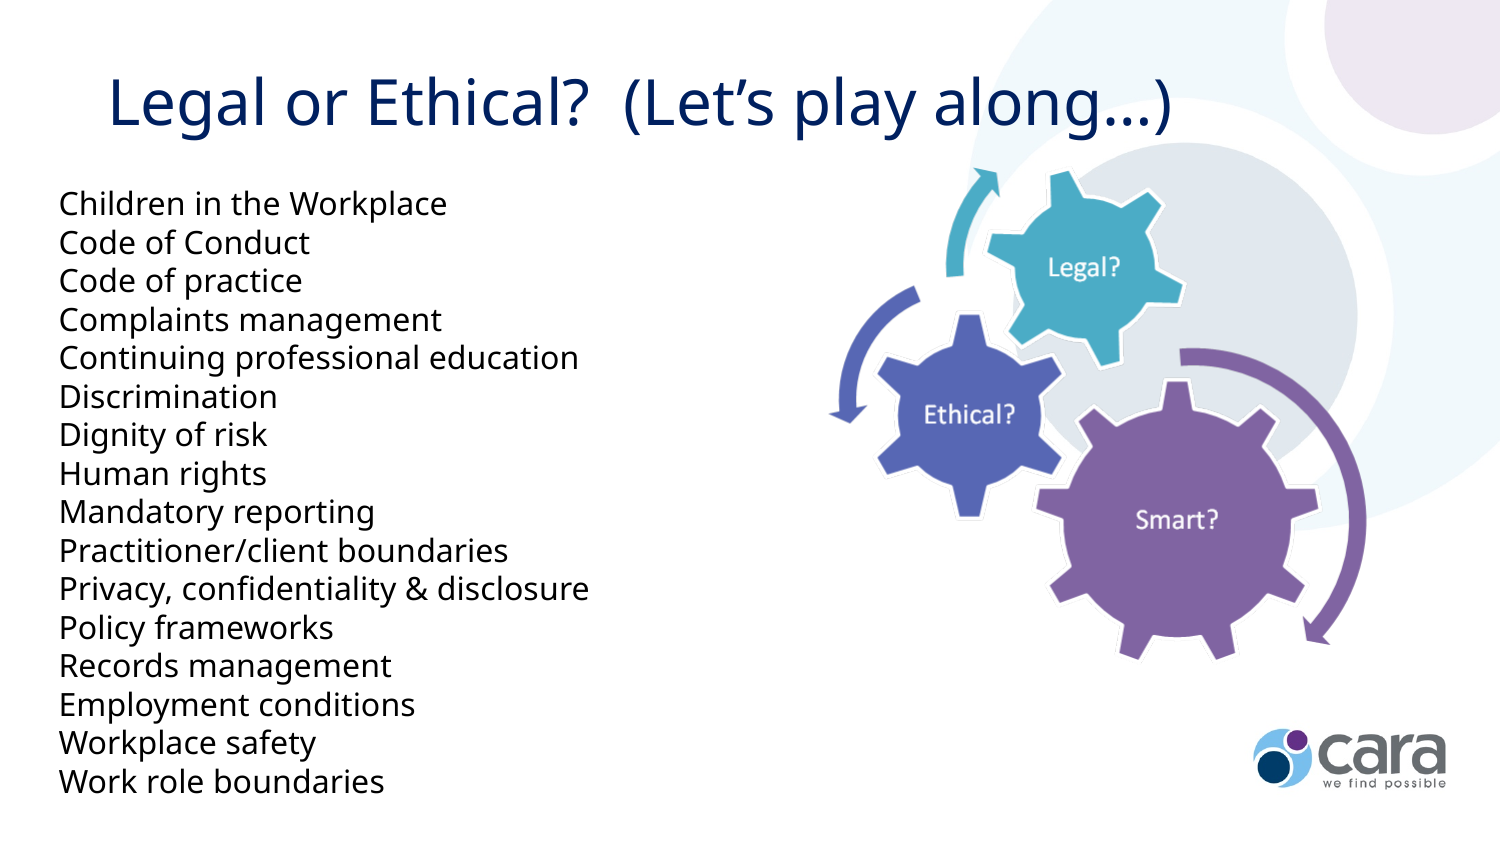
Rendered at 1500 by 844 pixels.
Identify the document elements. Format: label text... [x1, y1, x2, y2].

list Children in the Workplace Code of Conduct Code of practice Complaints management Continuing professional education Discrimination Dignity of risk Human rights Mandatory reporting Practitioner/client boundaries Privacy, confidentiality & disclosure Policy frameworks Records management Employment conditions Workplace safety Work role boundaries [54, 141, 1473, 812]
picture [0, 0, 1500, 844]
title Legal or Ethical? (Let’s play along…) [103, 58, 1397, 141]
